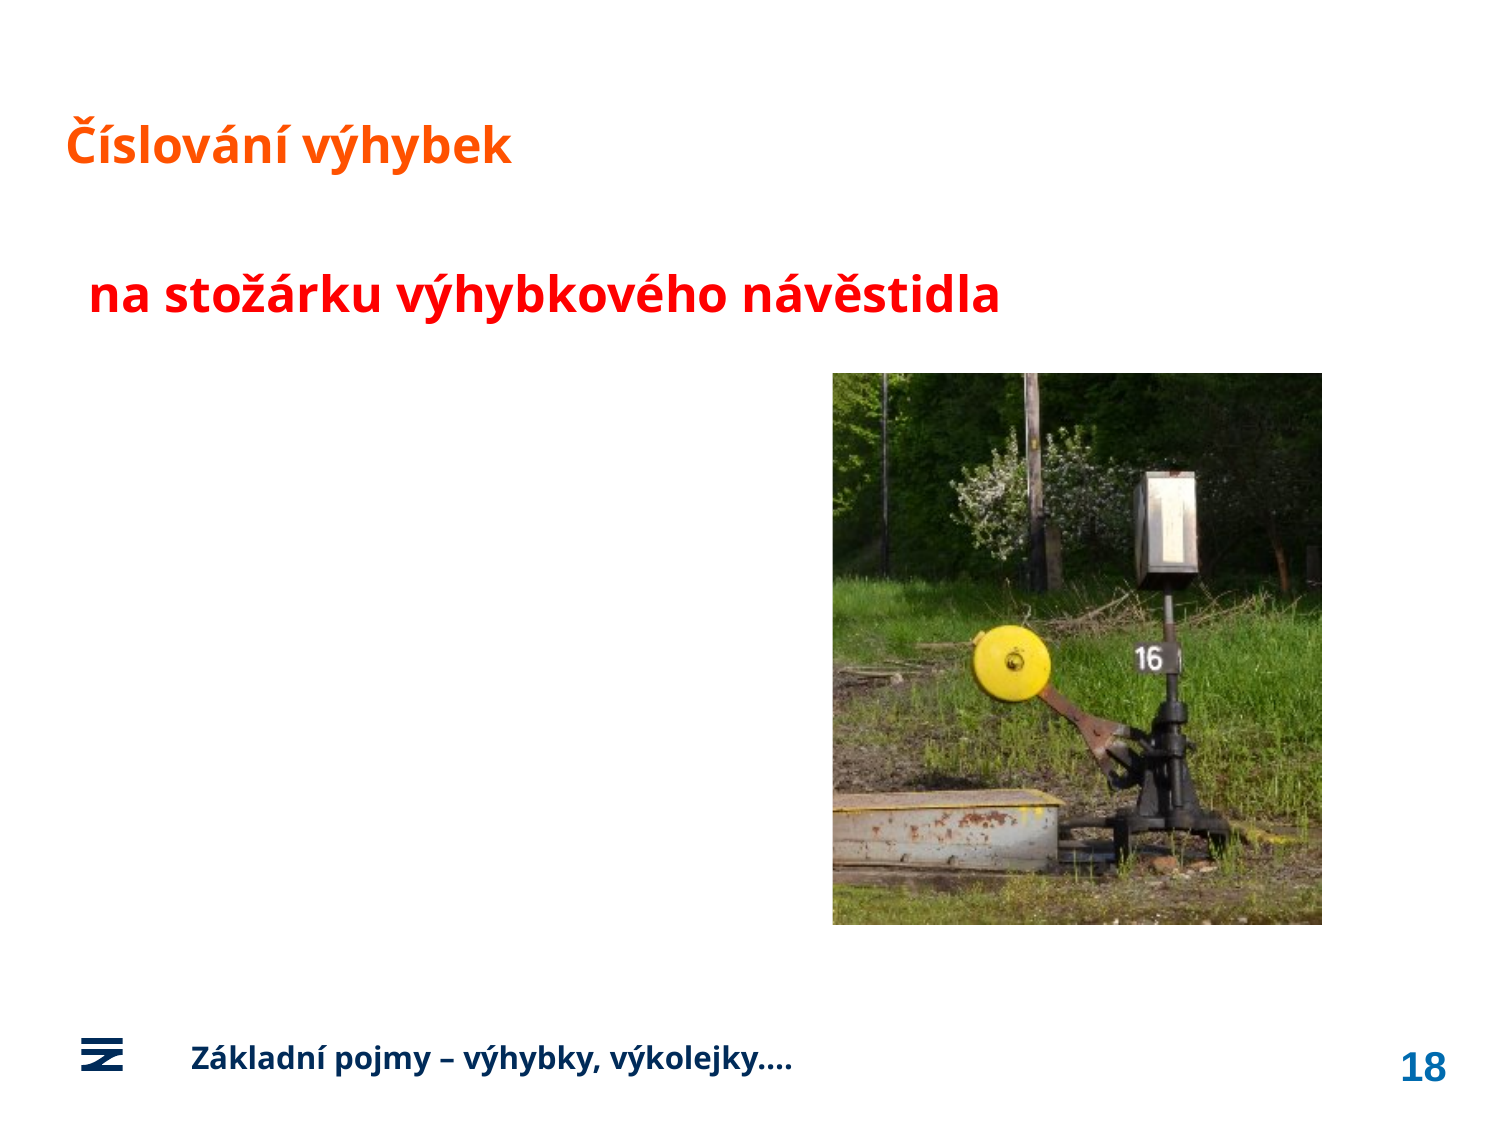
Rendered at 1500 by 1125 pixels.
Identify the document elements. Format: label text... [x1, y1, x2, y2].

slide_number 18 [1096, 1034, 1447, 1095]
list na stožárku výhybkového návěstidla [75, 262, 1425, 1005]
list Číslování výhybek [65, 113, 1436, 197]
list Základní pojmy – výhybky, výkolejky…. [41, 1038, 961, 1098]
picture [832, 373, 1323, 926]
